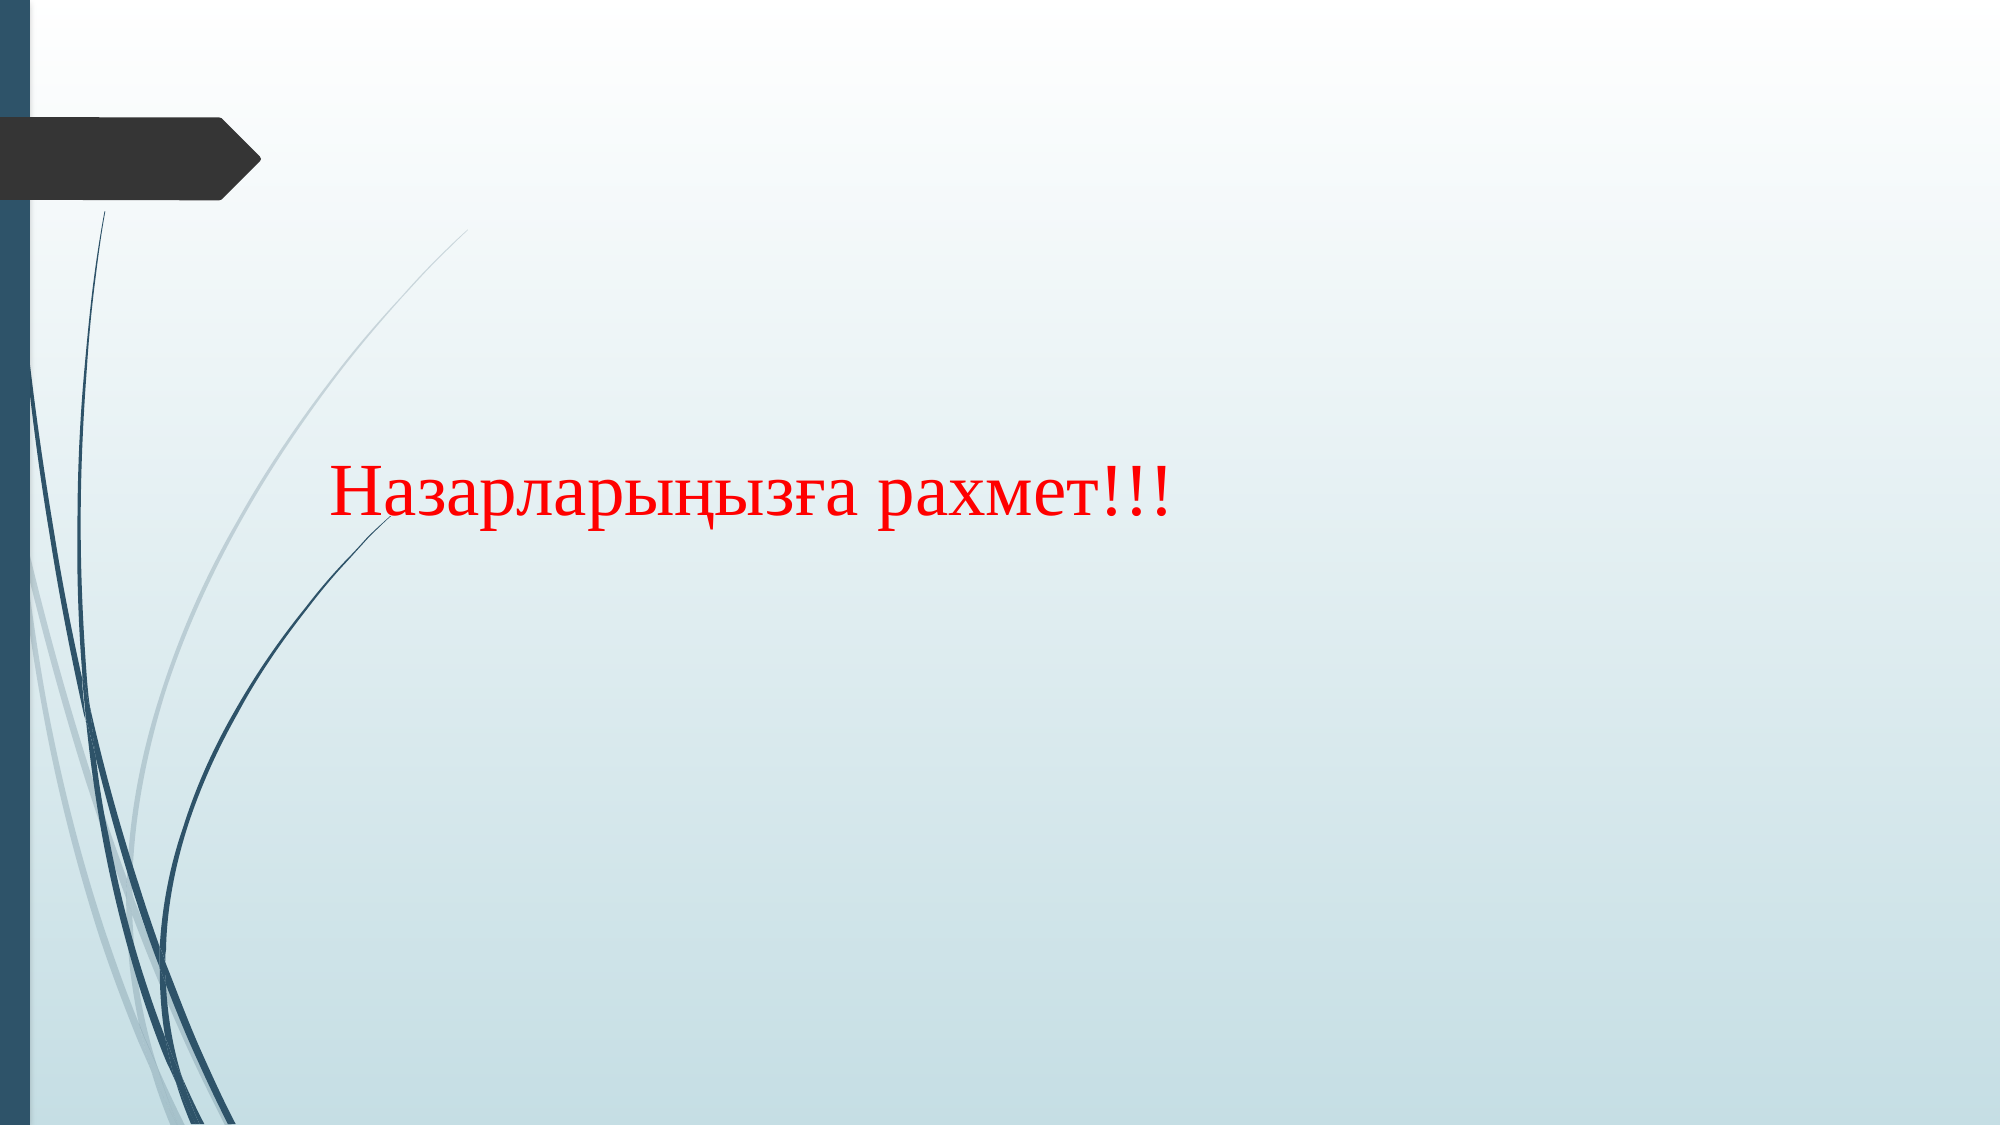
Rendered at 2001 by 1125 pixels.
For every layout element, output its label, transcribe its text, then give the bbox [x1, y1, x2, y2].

title Назарларыңызға рахмет!!! [314, 432, 1715, 558]
